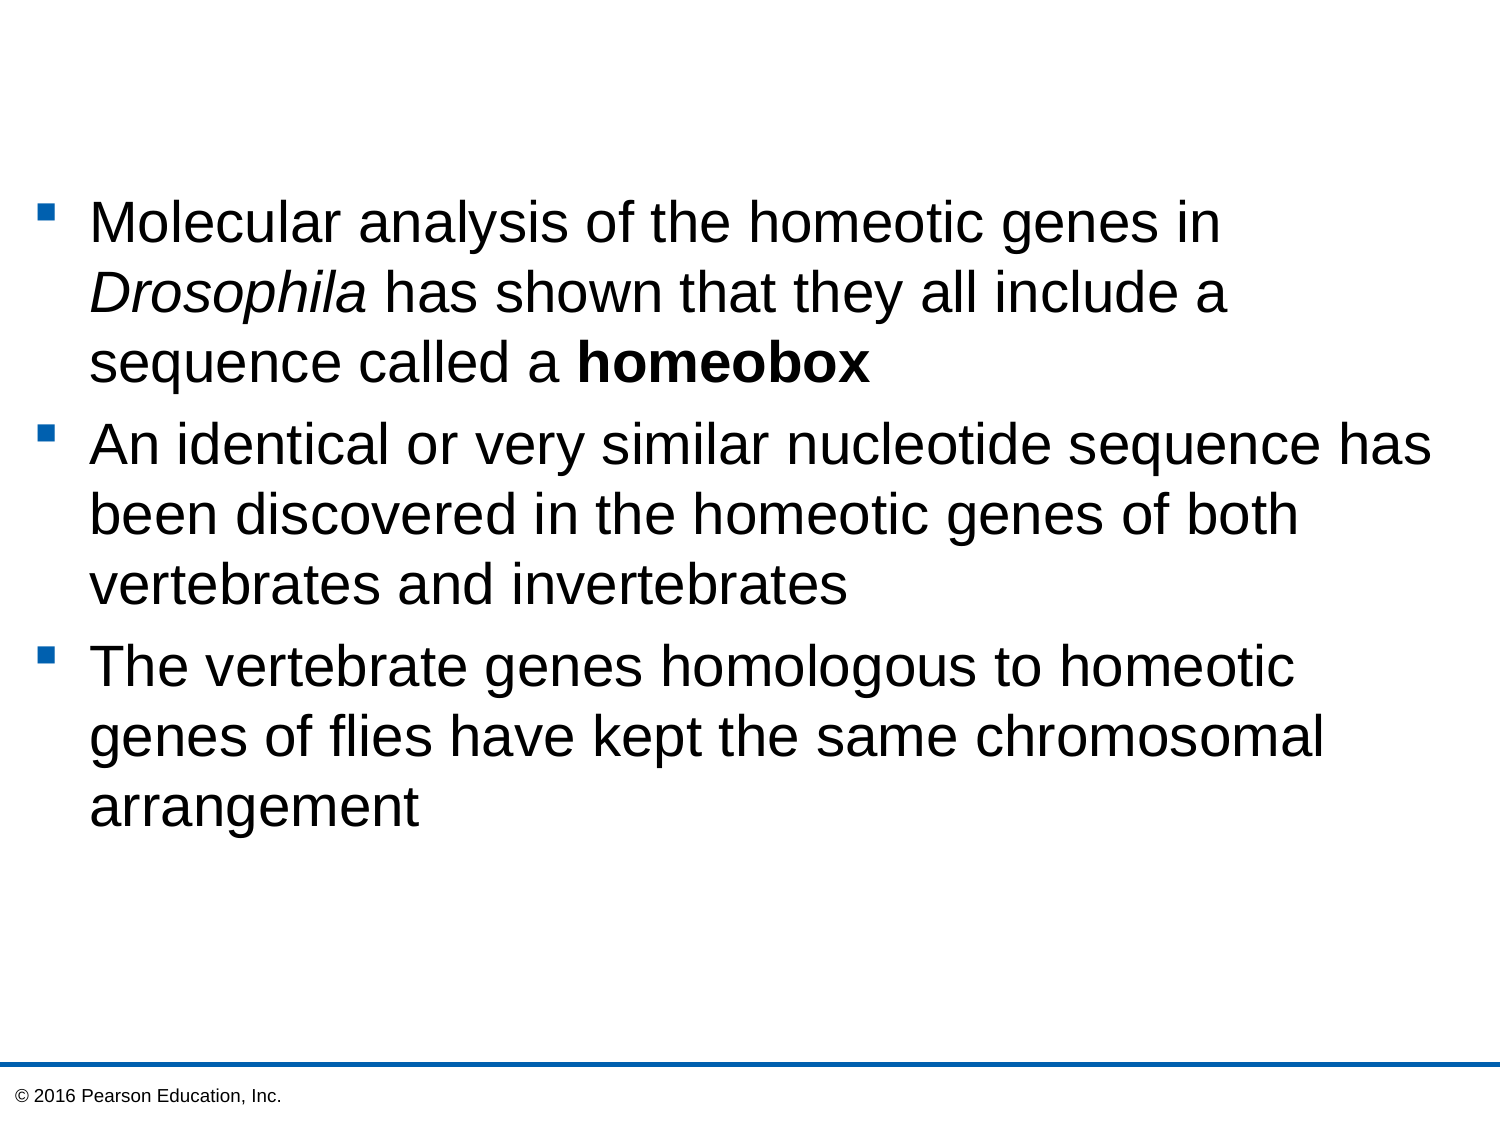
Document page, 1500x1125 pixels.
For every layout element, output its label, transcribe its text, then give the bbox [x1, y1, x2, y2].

footer © 2016 Pearson Education, Inc. [0, 1064, 507, 1125]
list Molecular analysis of the homeotic genes in Drosophila has shown that they all include a sequence called a homeobox An identical or very similar nucleotide sequence has been discovered in the homeotic genes of both vertebrates and invertebrates The vertebrate genes homologous to homeotic genes of flies have kept the same chromosomal arrangement [23, 184, 1464, 1043]
